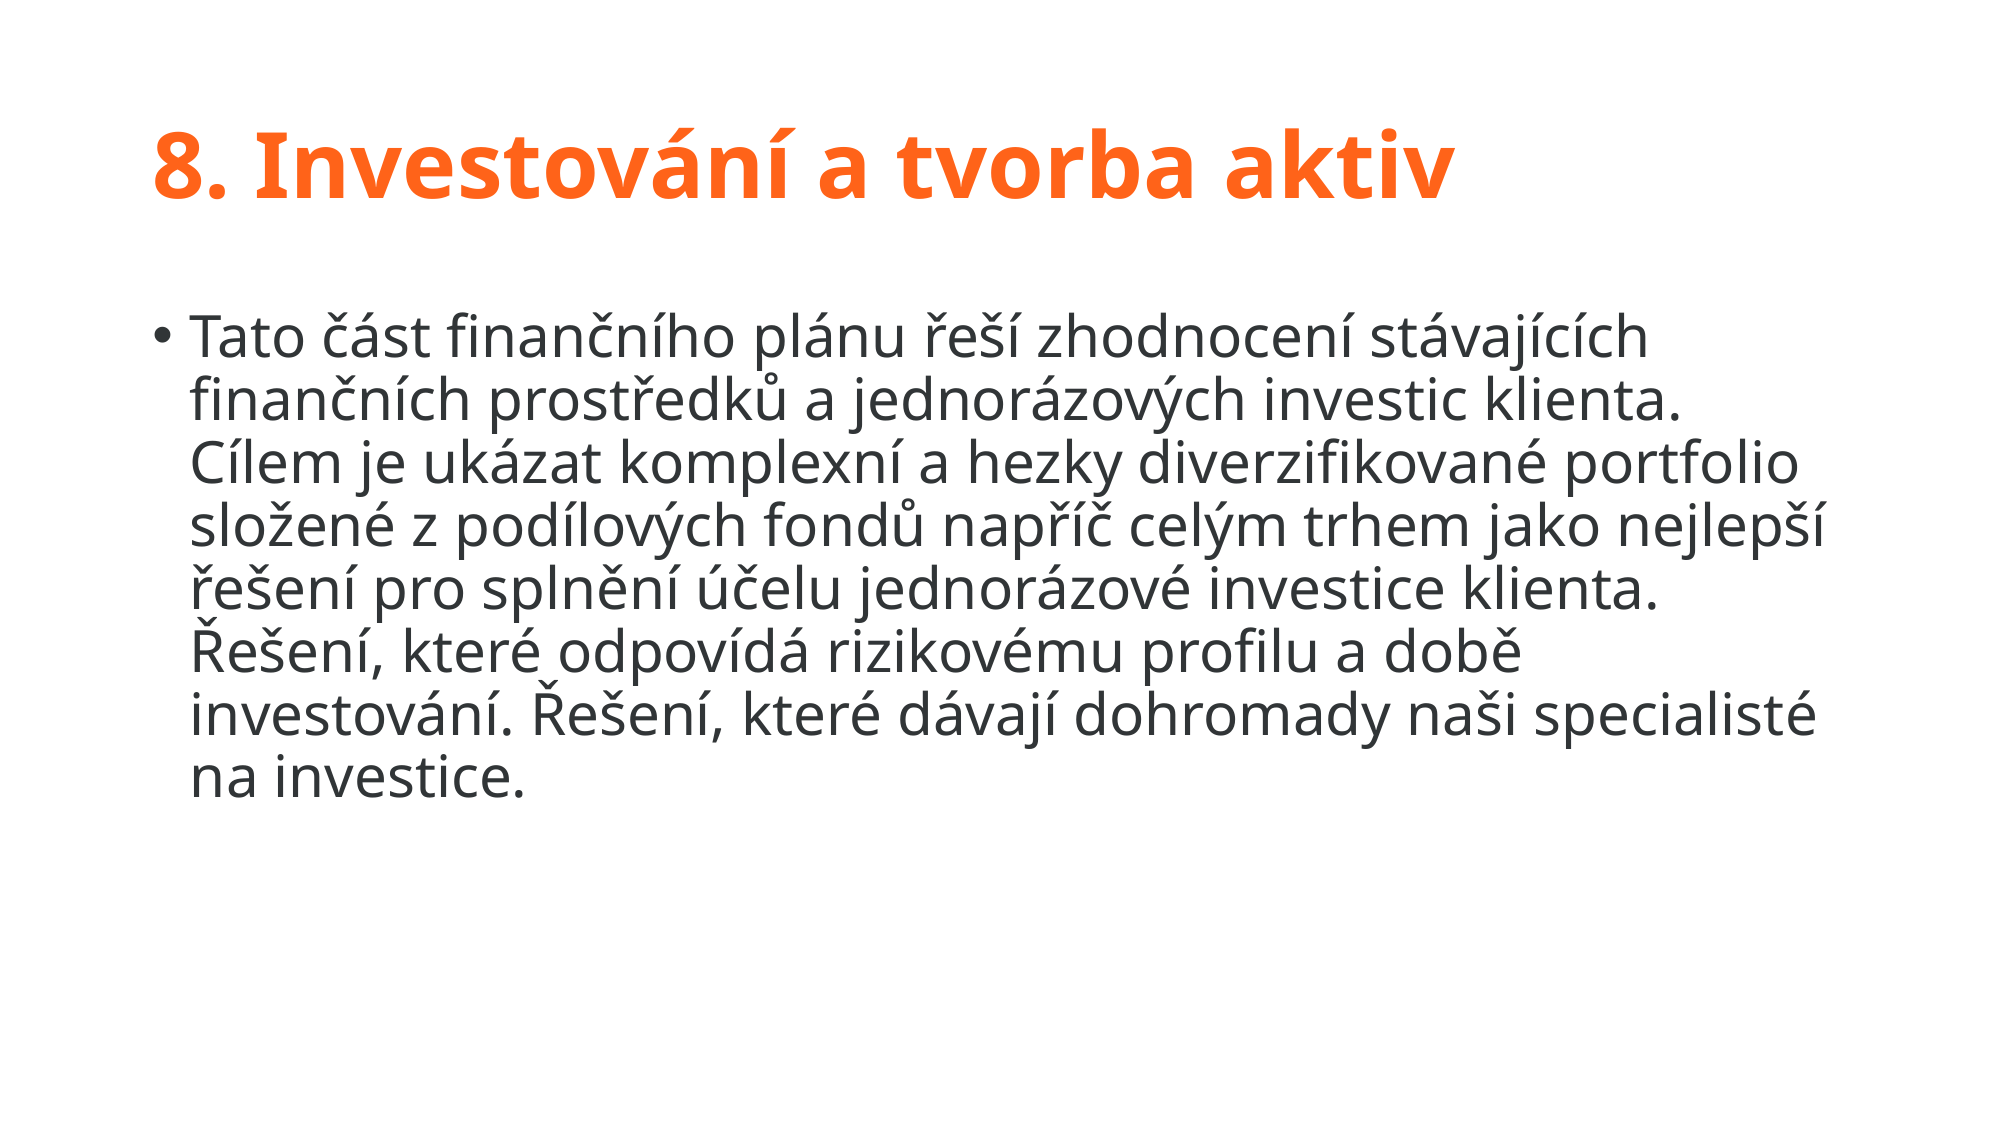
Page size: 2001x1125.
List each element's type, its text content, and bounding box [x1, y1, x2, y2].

list Tato část finančního plánu řeší zhodnocení stávajících finančních prostředků a jednorázových investic klienta. Cílem je ukázat komplexní a hezky diverzifikované portfolio složené z podílových fondů napříč celým trhem jako nejlepší řešení pro splnění účelu jednorázové investice klienta. Řešení, které odpovídá rizikovému profilu a době investování. Řešení, které dávají dohromady naši specialisté na investice. [137, 299, 1863, 1014]
title 8. Investování a tvorba aktiv [137, 59, 1863, 278]
